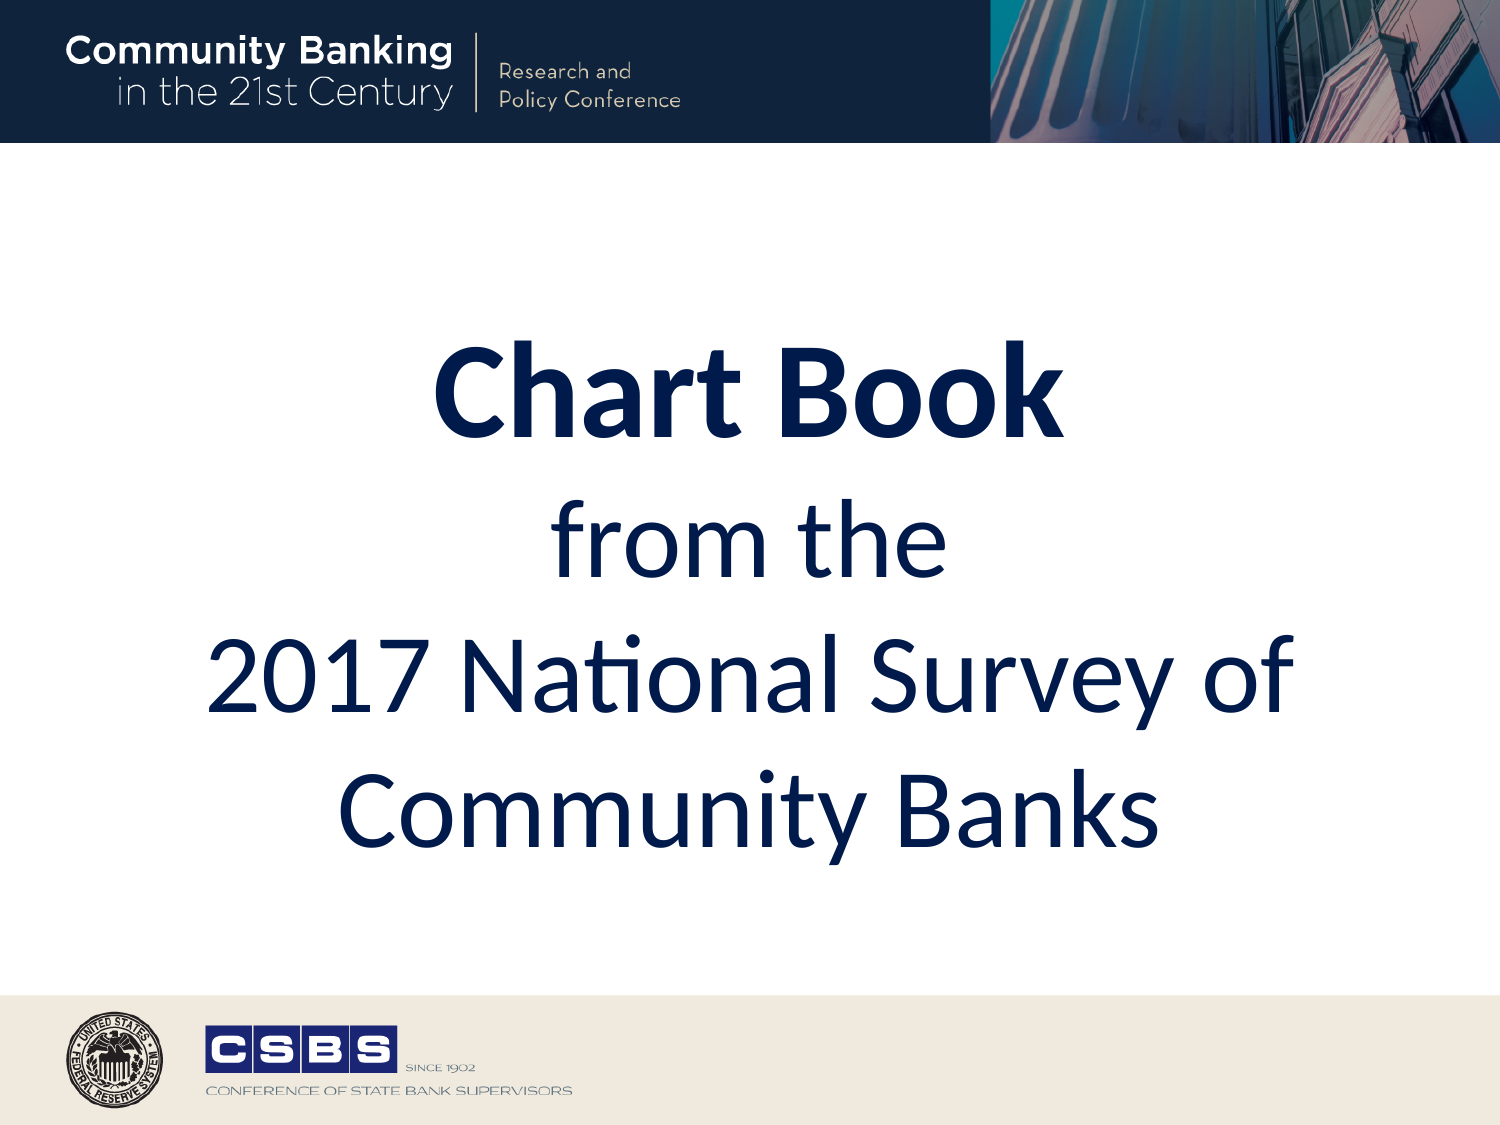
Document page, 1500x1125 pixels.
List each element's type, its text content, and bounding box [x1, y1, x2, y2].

picture [0, 0, 1500, 1125]
title Chart Book from the 2017 National Survey of Community Banks [112, 464, 1388, 706]
